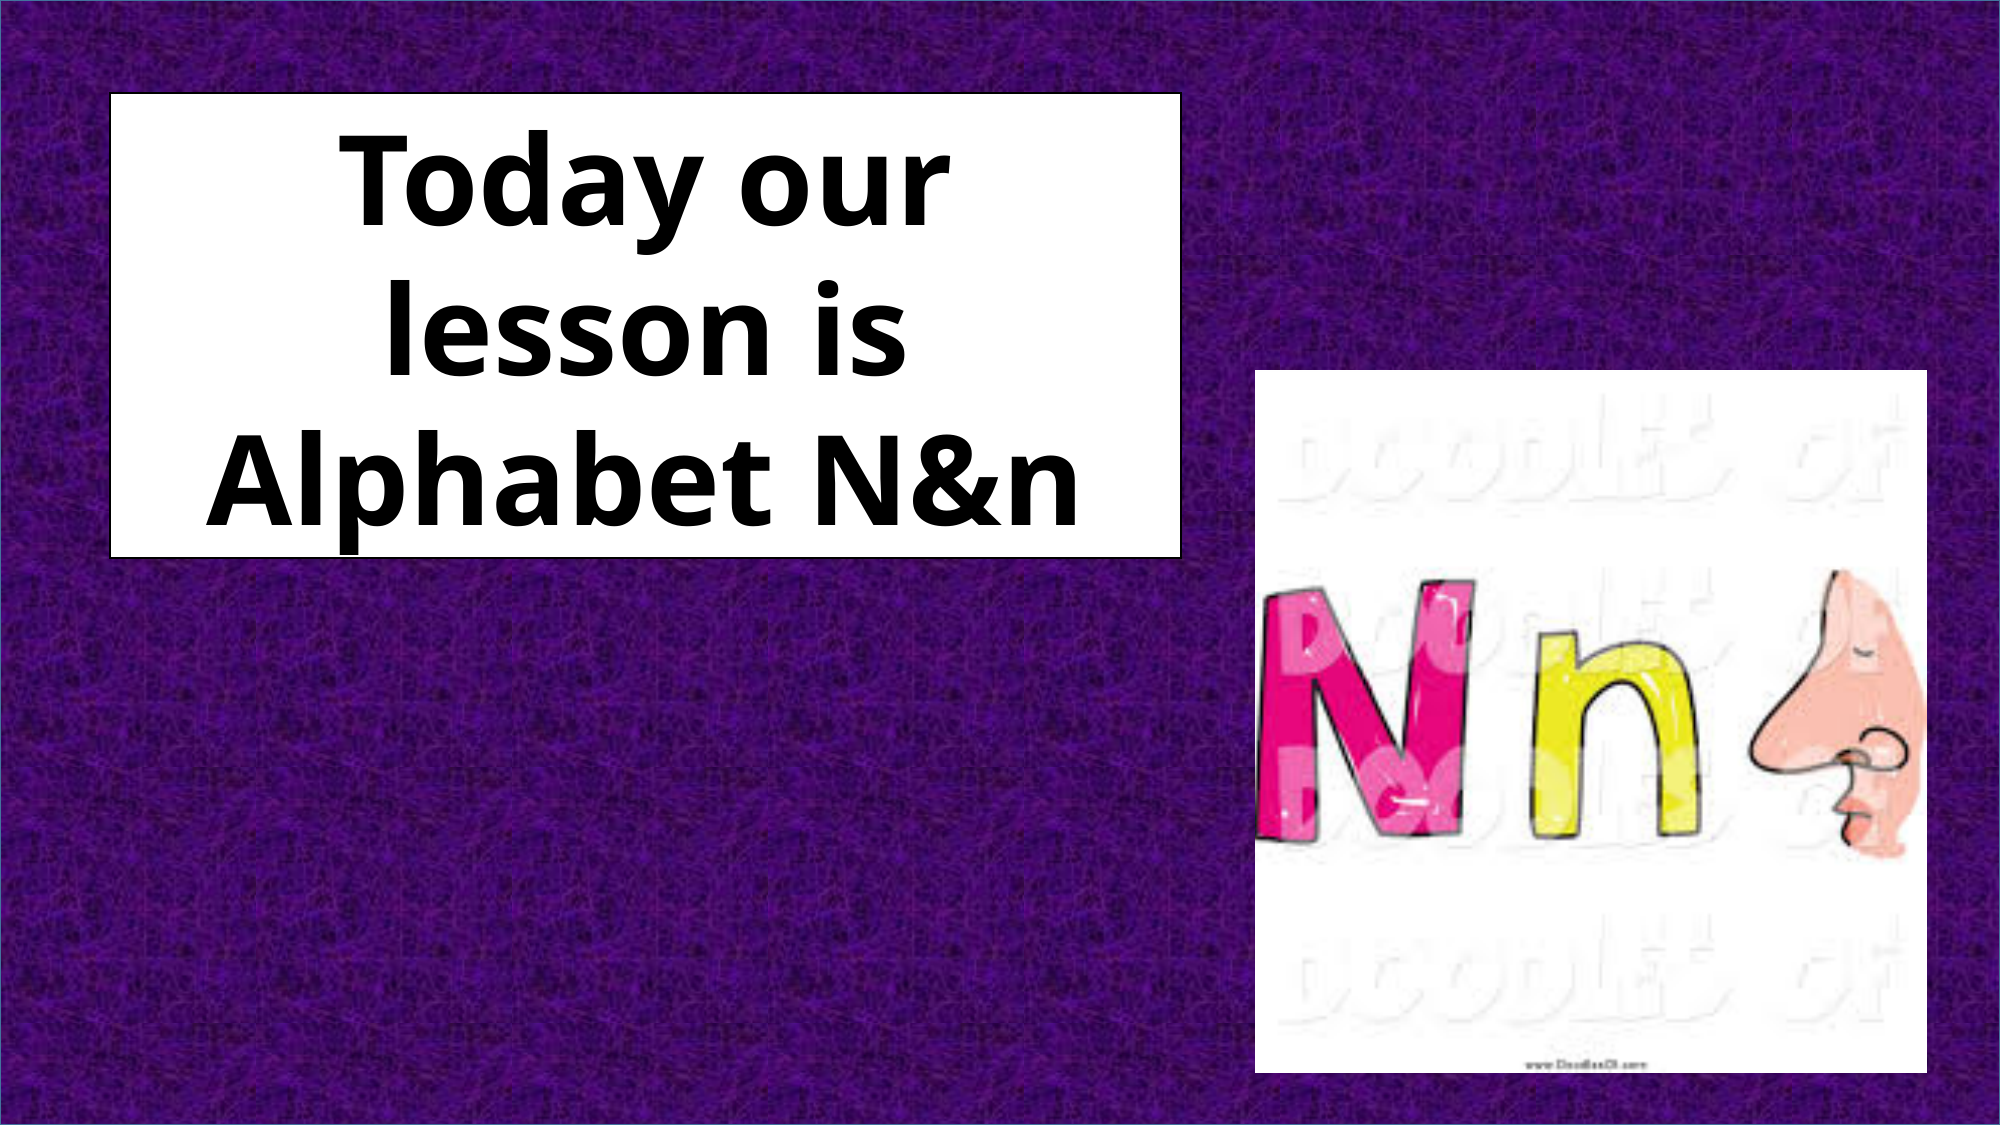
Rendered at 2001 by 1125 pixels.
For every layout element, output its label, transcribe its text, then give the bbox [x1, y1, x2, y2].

picture [1255, 370, 1927, 1073]
text_box Today our lesson is Alphabet N&n [109, 92, 1182, 559]
text_box [0, 0, 2000, 1125]
